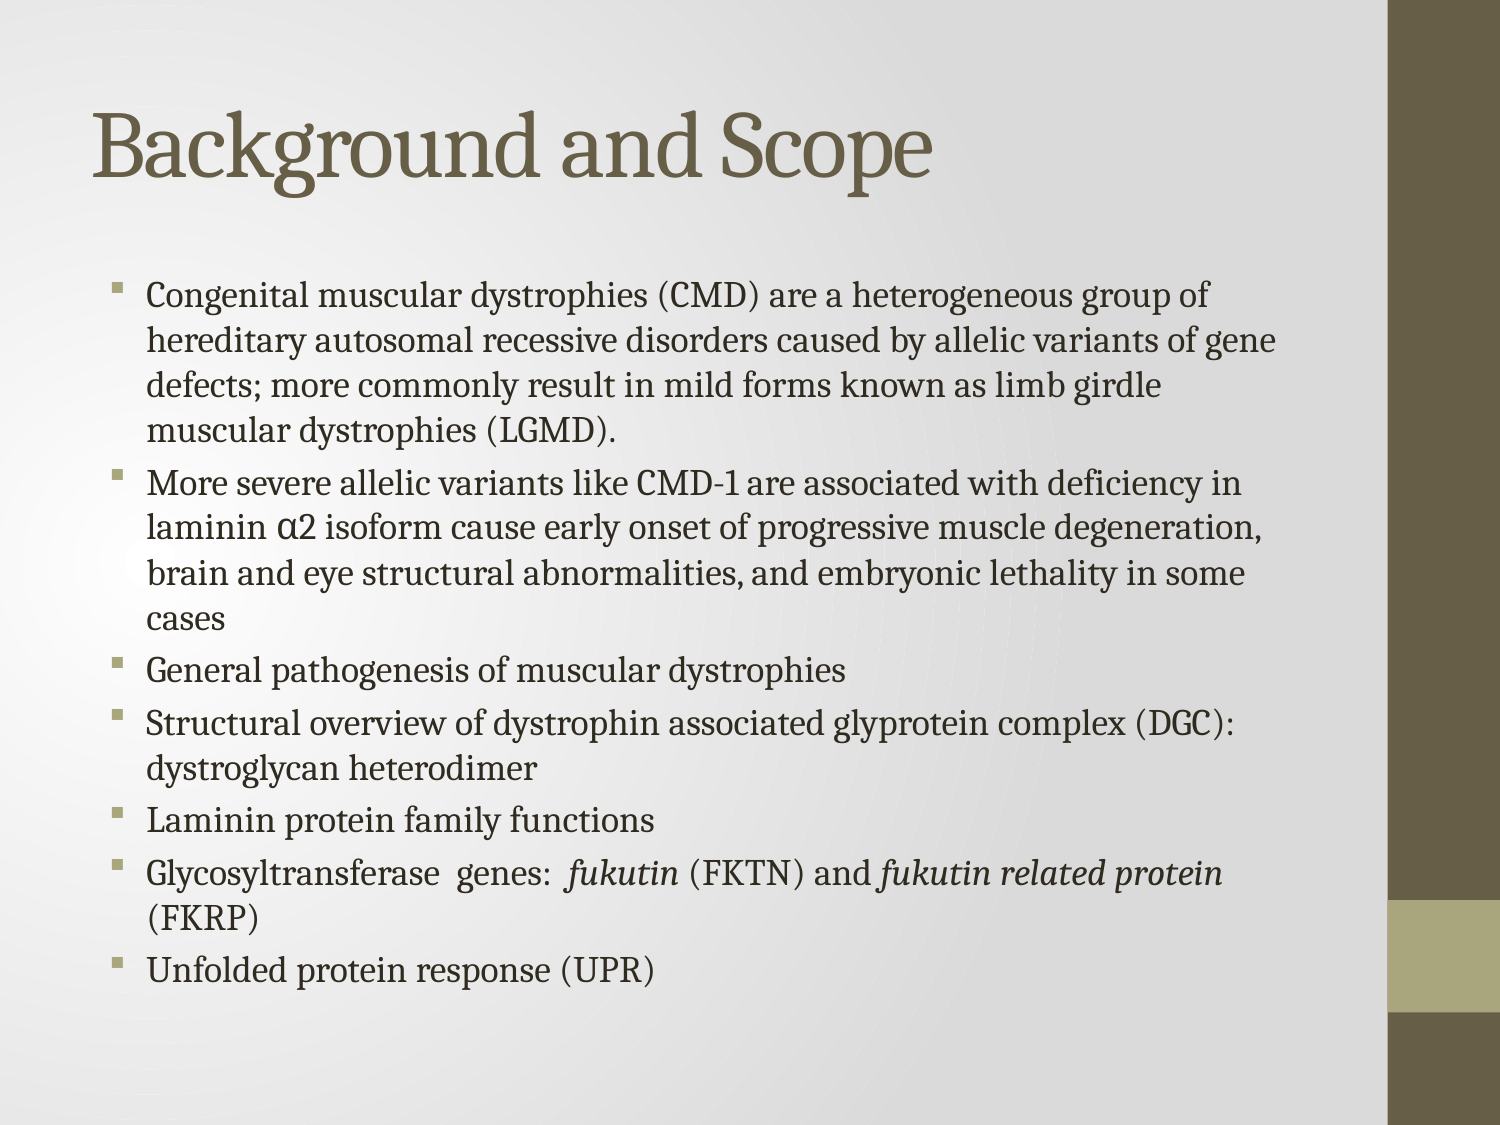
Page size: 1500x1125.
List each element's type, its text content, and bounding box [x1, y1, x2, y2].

list Congenital muscular dystrophies (CMD) are a heterogeneous group of hereditary autosomal recessive disorders caused by allelic variants of gene defects; more commonly result in mild forms known as limb girdle muscular dystrophies (LGMD). More severe allelic variants like CMD-1 are associated with deficiency in laminin α2 isoform cause early onset of progressive muscle degeneration, brain and eye structural abnormalities, and embryonic lethality in some cases General pathogenesis of muscular dystrophies Structural overview of dystrophin associated glyprotein complex (DGC): dystroglycan heterodimer Laminin protein family functions Glycosyltransferase genes: fukutin (FKTN) and fukutin related protein (FKRP) Unfolded protein response (UPR) [75, 262, 1325, 1050]
title Background and Scope [75, 45, 1325, 233]
